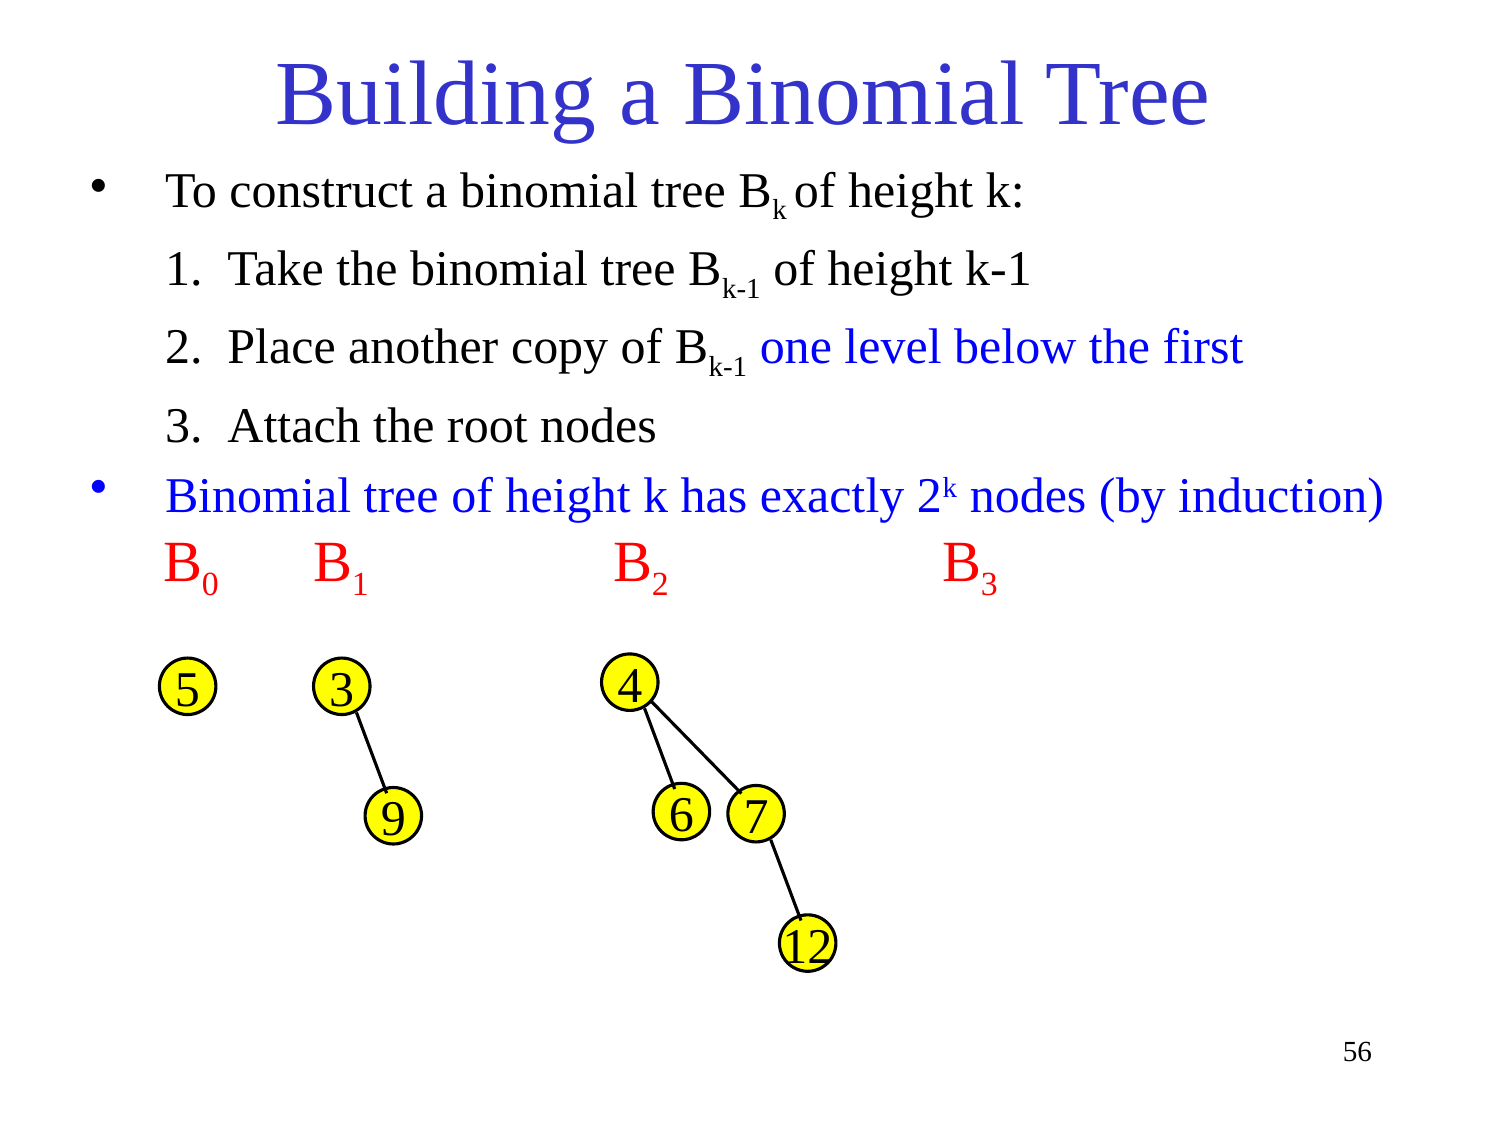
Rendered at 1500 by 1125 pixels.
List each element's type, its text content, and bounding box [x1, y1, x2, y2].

text_box B0 B1 B2 B3 [148, 515, 1013, 610]
title Building a Binomial Tree [62, 0, 1425, 175]
text_box 3 [313, 658, 371, 715]
list To construct a binomial tree Bk of height k: Take the binomial tree Bk-1 of height k-1 Place another copy of Bk-1 one level below the first Attach the root nodes Binomial tree of height k has exactly 2k nodes (by induction) [75, 149, 1450, 900]
text_box 9 [365, 787, 422, 845]
text_box 6 [653, 783, 710, 840]
slide_number 56 [1074, 1025, 1388, 1100]
text_box 12 [779, 914, 836, 972]
text_box 4 [601, 653, 659, 711]
text_box 5 [159, 658, 216, 715]
text_box 7 [727, 785, 785, 842]
